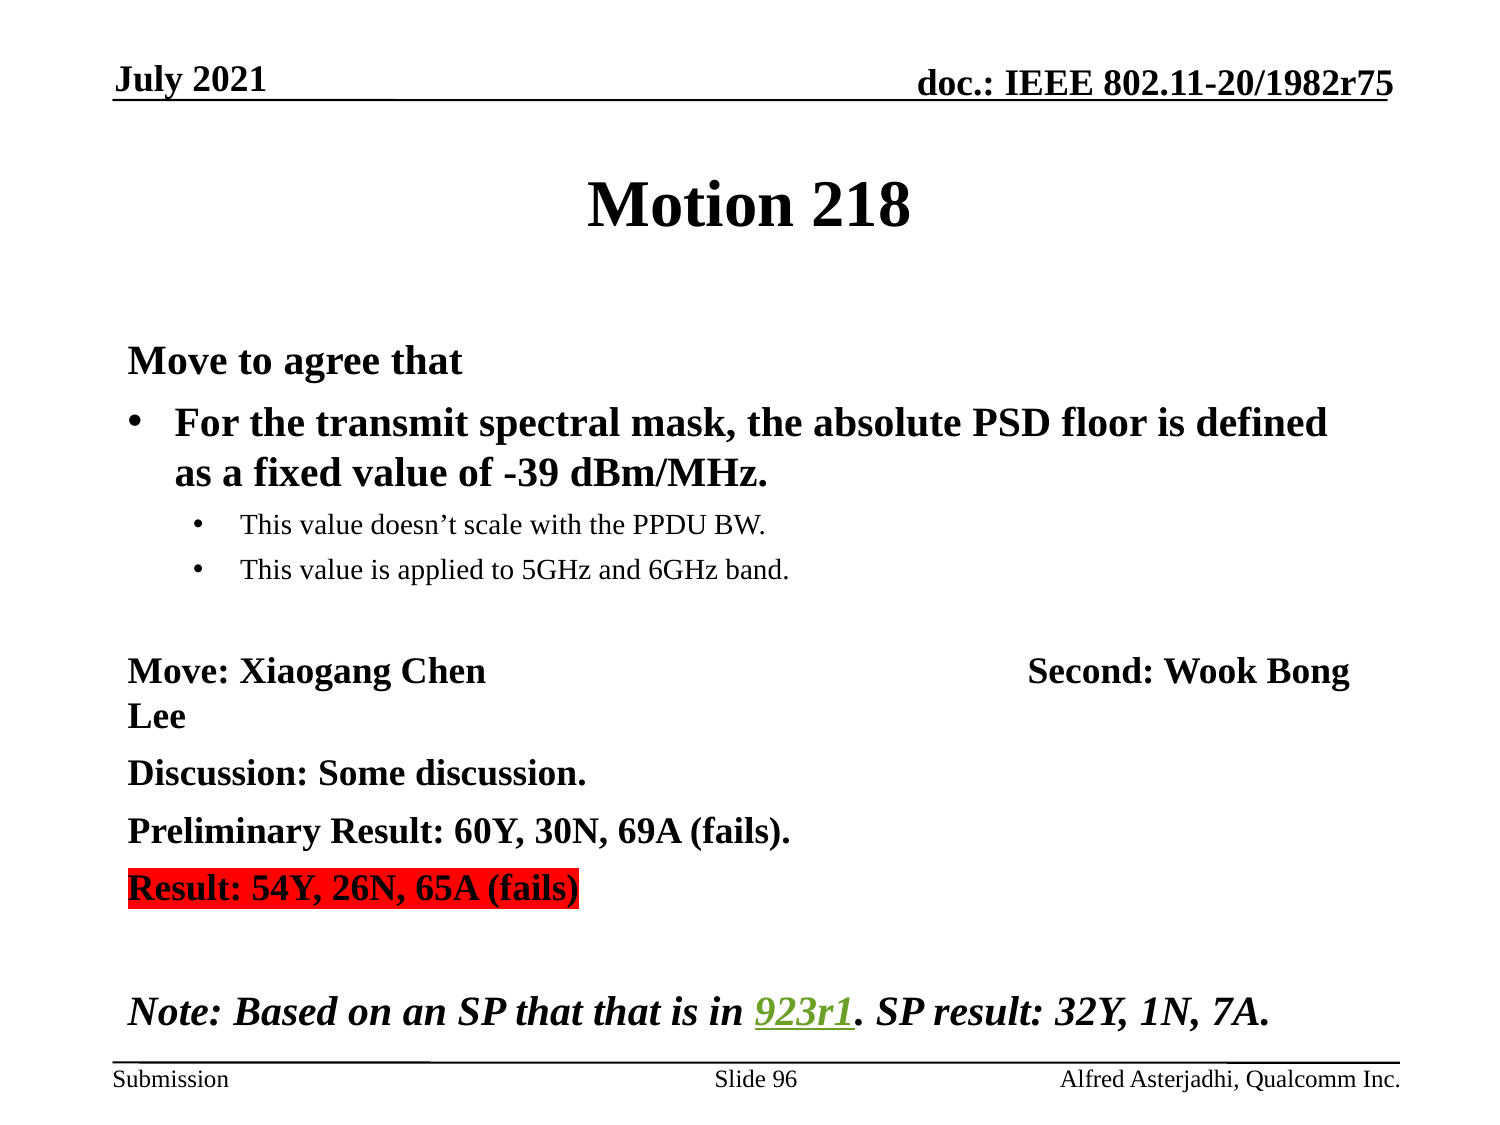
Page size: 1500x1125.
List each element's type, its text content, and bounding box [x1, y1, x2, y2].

title Motion 218 [112, 112, 1388, 288]
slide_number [114, 54, 423, 100]
footer Alfred Asterjadhi, Qualcomm Inc. [878, 1061, 1402, 1093]
slide_number Slide 96 [712, 1061, 800, 1123]
list Move to agree that For the transmit spectral mask, the absolute PSD floor is defined as a fixed value of -39 dBm/MHz. This value doesn’t scale with the PPDU BW. This value is applied to 5GHz and 6GHz band. Move: Xiaogang Chen Second: Wook Bong Lee Discussion: Some discussion. Preliminary Result: 60Y, 30N, 69A (fails). Result: 54Y, 26N, 65A (fails) Note: Based on an SP that that is in 923r1. SP result: 32Y, 1N, 7A. [112, 324, 1388, 1063]
